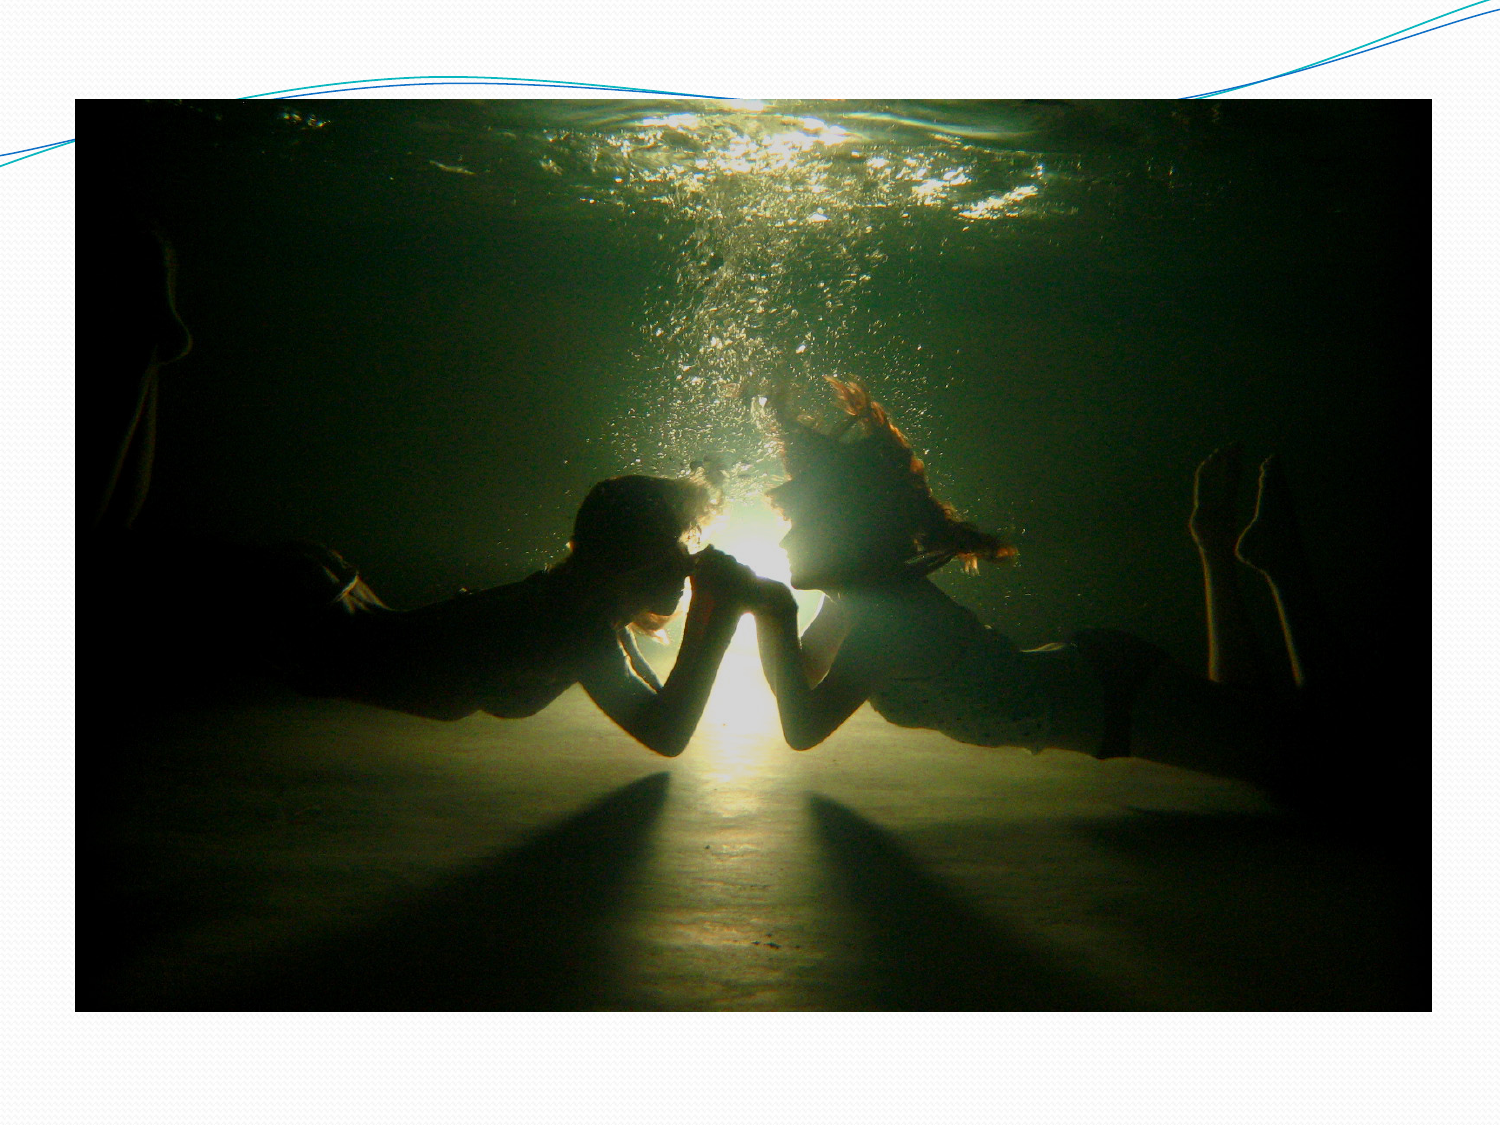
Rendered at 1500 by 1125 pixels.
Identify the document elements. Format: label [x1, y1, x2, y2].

picture [74, 99, 1432, 1013]
